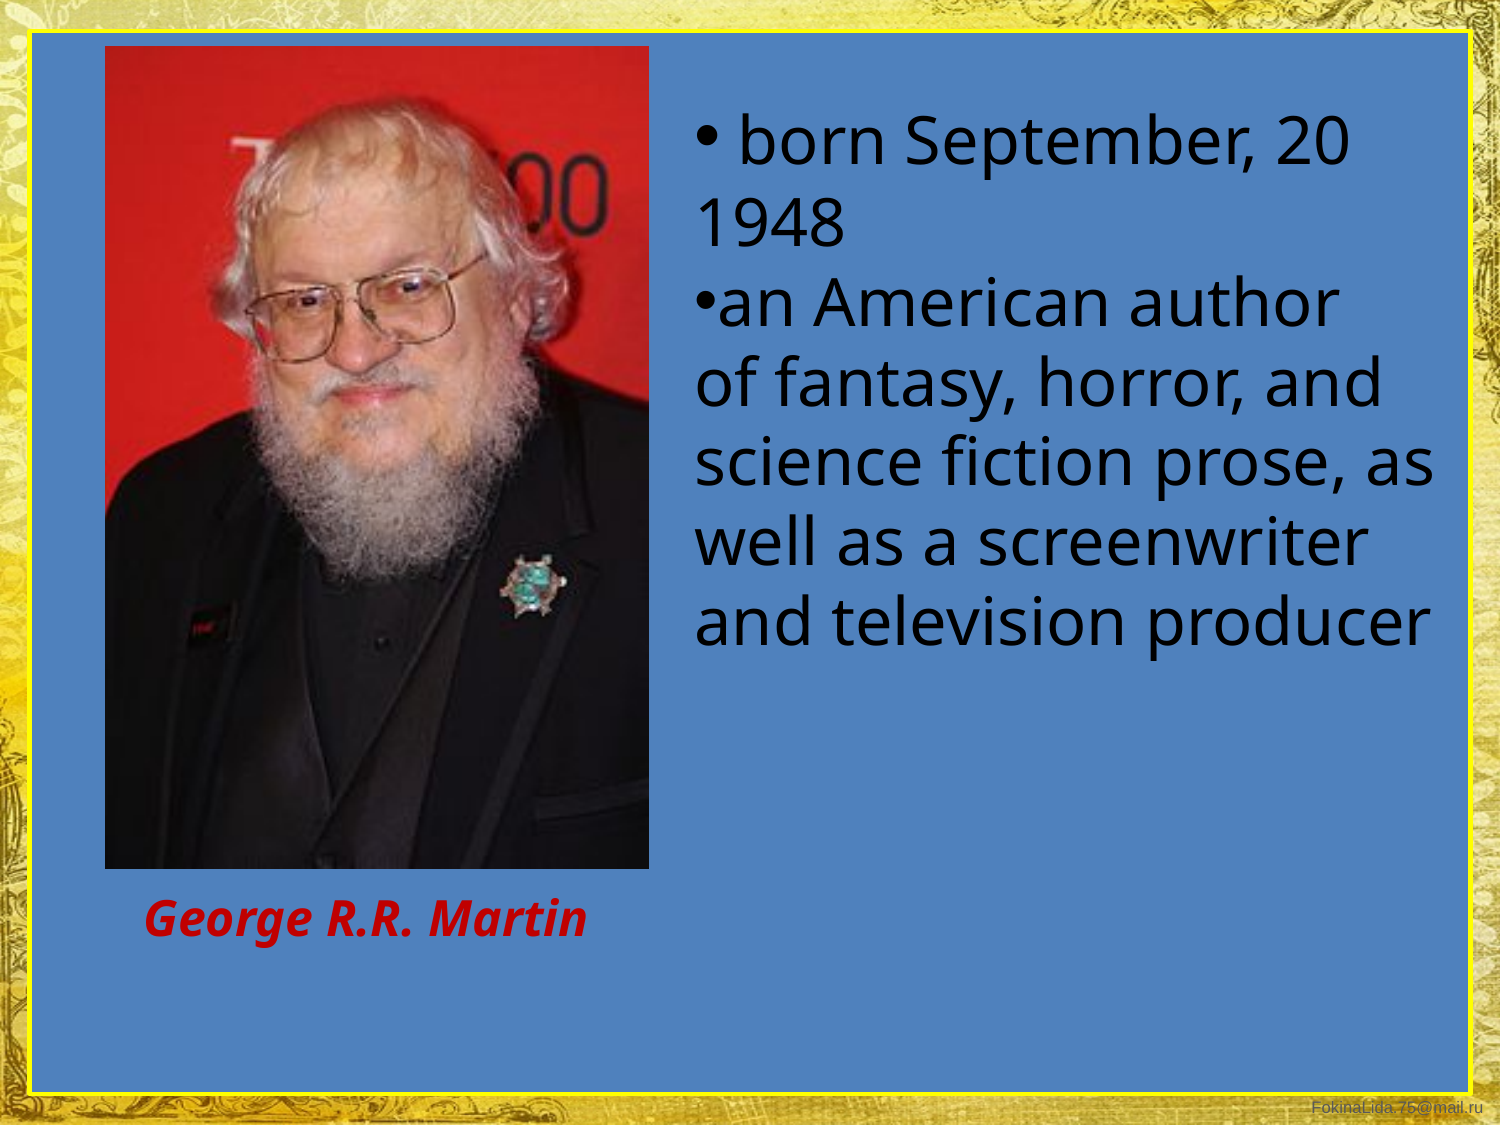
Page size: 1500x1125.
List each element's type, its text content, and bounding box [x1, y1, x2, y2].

text_box George R.R. Martin [128, 878, 680, 954]
text_box born September, 20 1948 an American author of fantasy, horror, and science fiction prose, as well as a screenwriter and television producer [679, 81, 1465, 867]
picture [0, 0, 1500, 1125]
